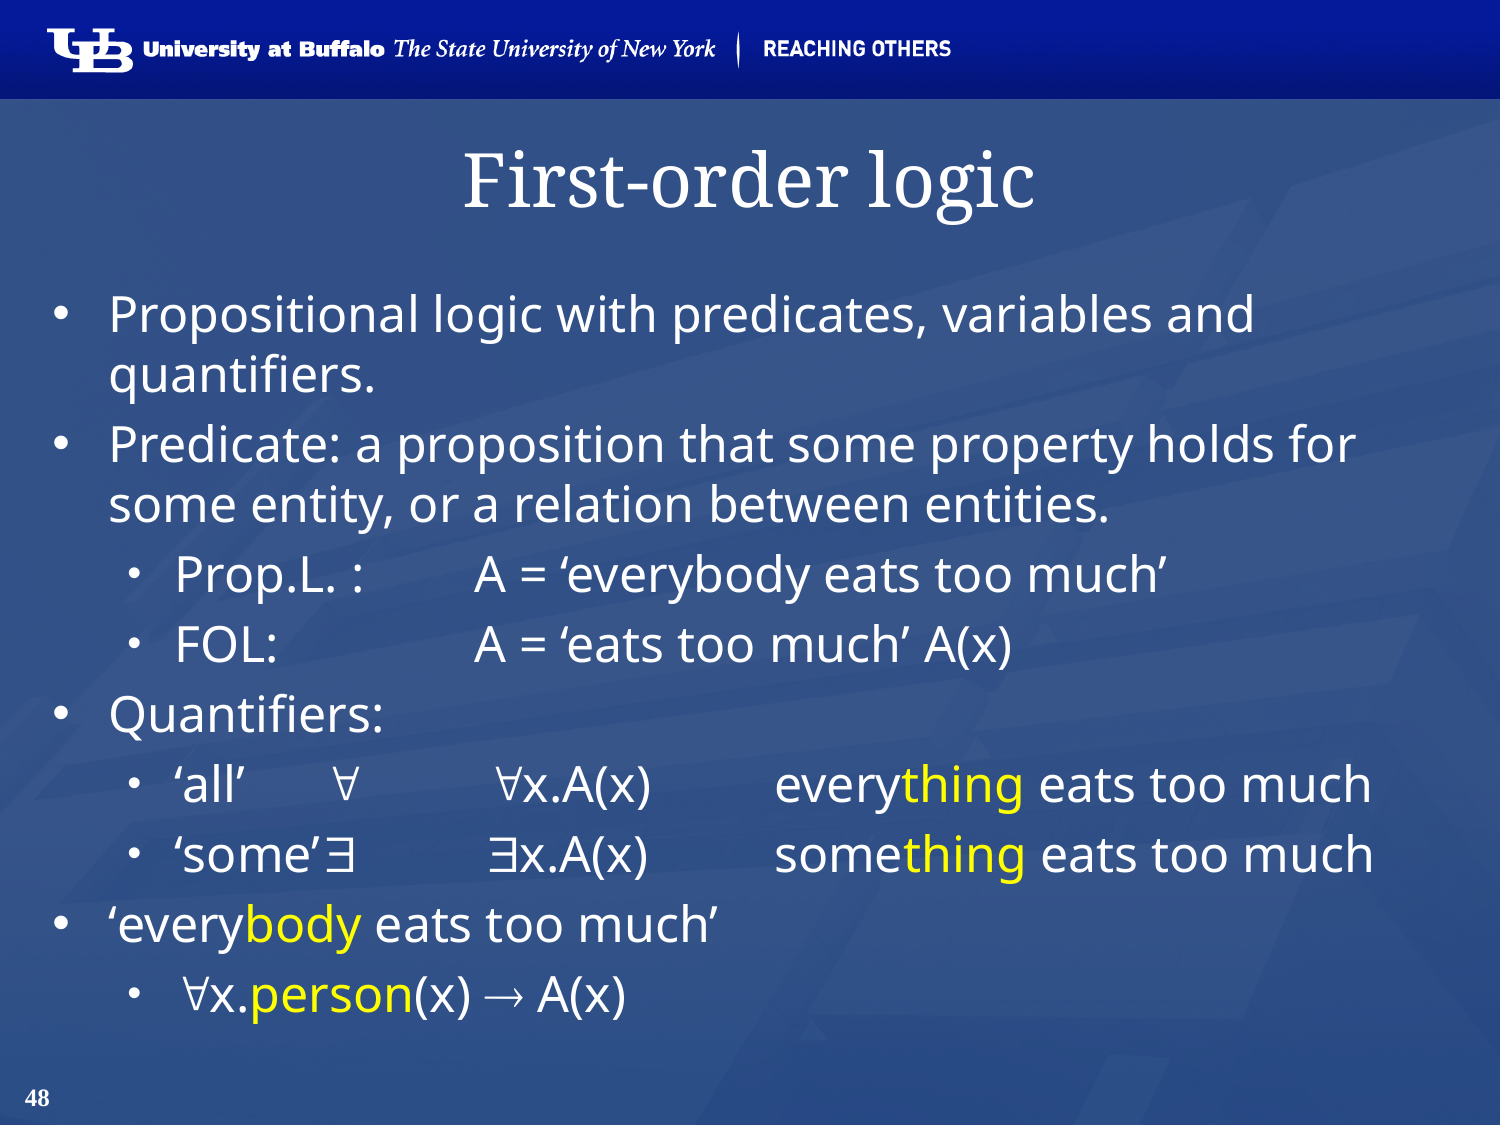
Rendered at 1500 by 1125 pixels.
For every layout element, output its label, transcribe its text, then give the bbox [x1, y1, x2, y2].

title First-order logic [37, 125, 1463, 250]
picture [0, 0, 1500, 99]
list Propositional logic with predicates, variables and quantifiers. Predicate: a proposition that some property holds for some entity, or a relation between entities. Prop.L. : A = ‘everybody eats too much’ FOL: A = ‘eats too much’ A(x) Quantifiers: ‘all’  x.A(x) everything eats too much ‘some’  x.A(x) something eats too much ‘everybody eats too much’ x.person(x)  A(x) [37, 275, 1463, 1088]
slide_number 48 [0, 1062, 50, 1112]
